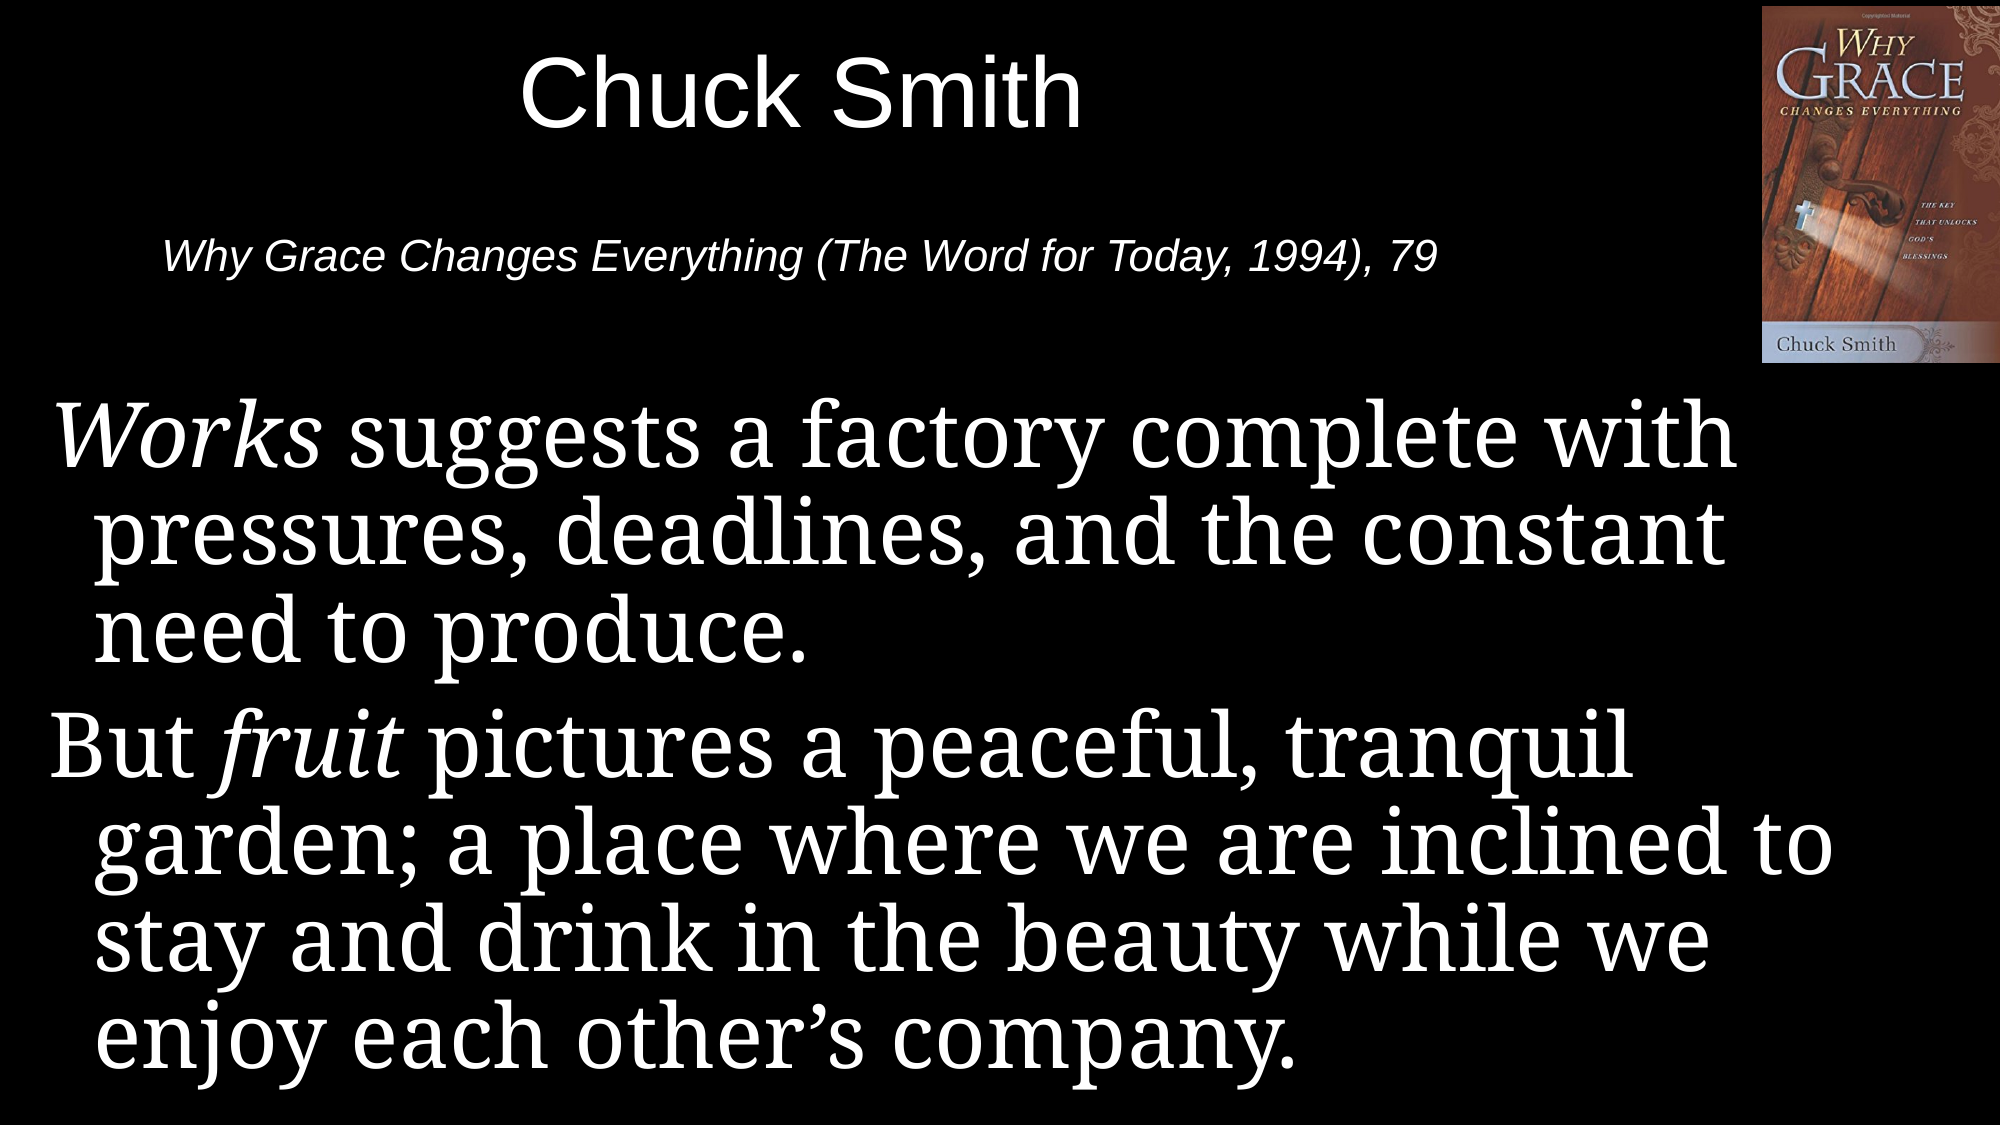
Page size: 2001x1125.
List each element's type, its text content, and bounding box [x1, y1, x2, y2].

list Works suggests a factory complete with pressures, deadlines, and the constant need to produce. But fruit pictures a peaceful, tranquil garden; a place where we are inclined to stay and drink in the beauty while we enjoy each other’s company. [33, 382, 1967, 1073]
picture [1762, 6, 2000, 363]
list Why Grace Changes Everything (The Word for Today, 1994), 79 [33, 224, 1568, 398]
title Chuck Smith [37, 19, 1567, 143]
